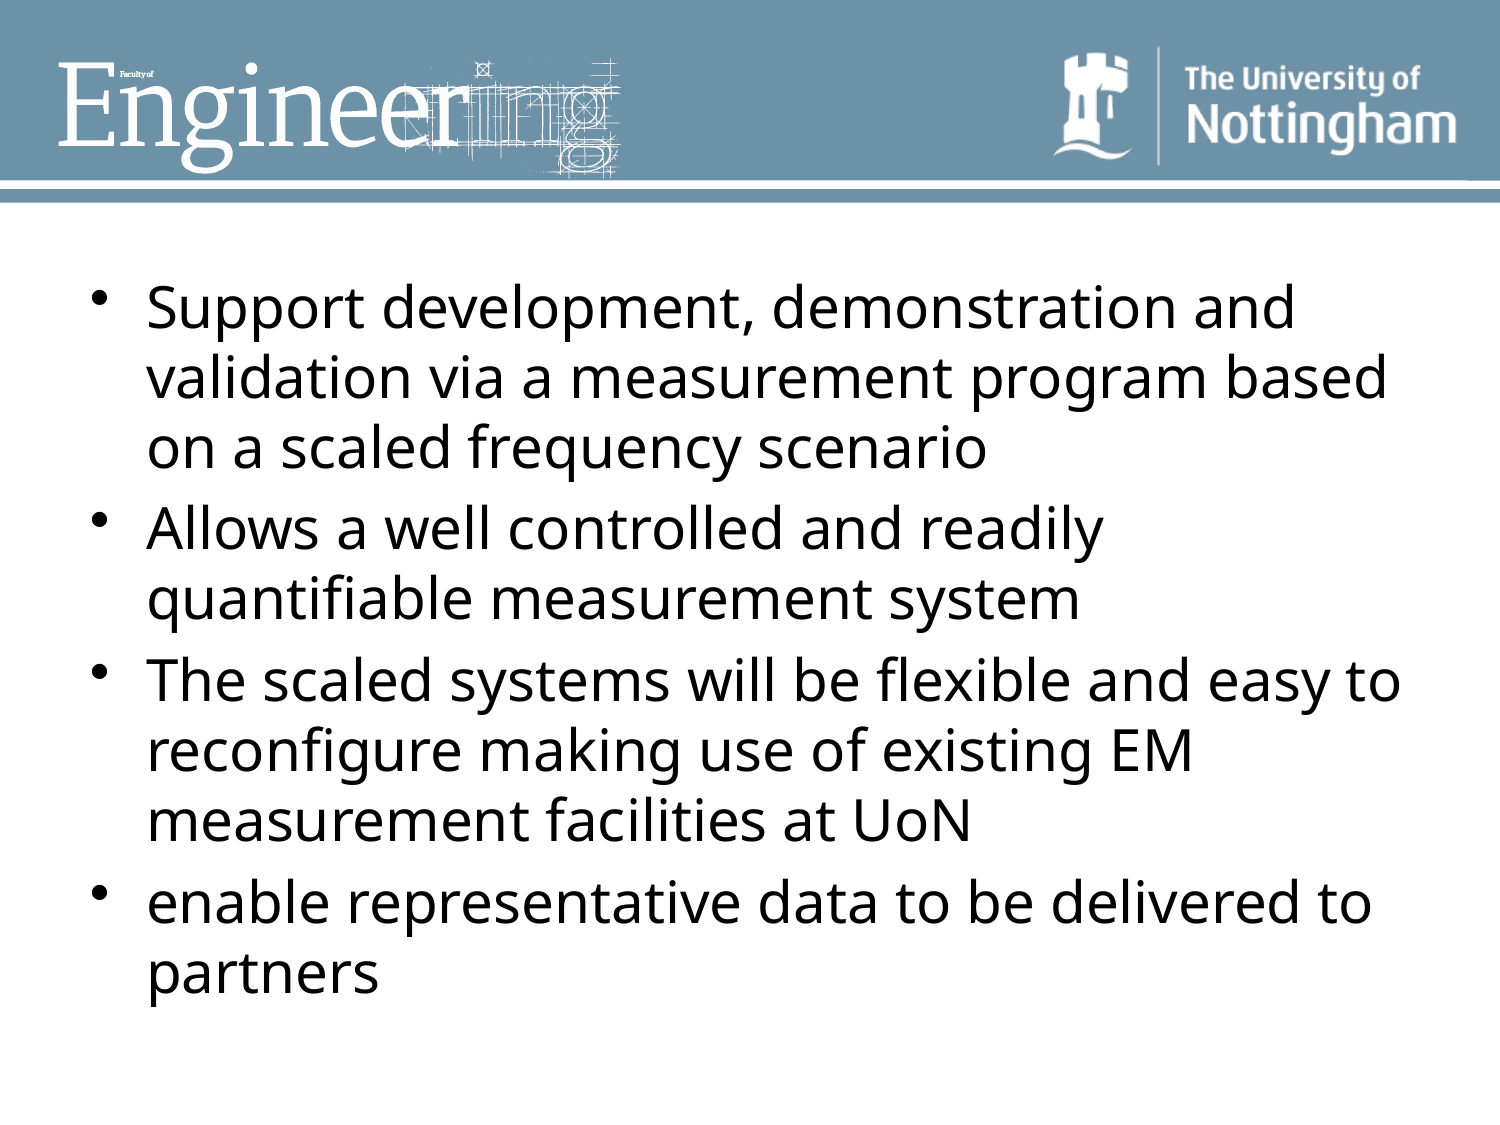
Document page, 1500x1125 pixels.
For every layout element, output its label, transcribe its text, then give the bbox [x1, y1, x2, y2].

list Support development, demonstration and validation via a measurement program based on a scaled frequency scenario Allows a well controlled and readily quantifiable measurement system The scaled systems will be flexible and easy to reconfigure making use of existing EM measurement facilities at UoN enable representative data to be delivered to partners [75, 262, 1425, 1005]
picture [53, 54, 621, 180]
picture [1033, 18, 1476, 180]
picture [1033, 189, 1476, 195]
